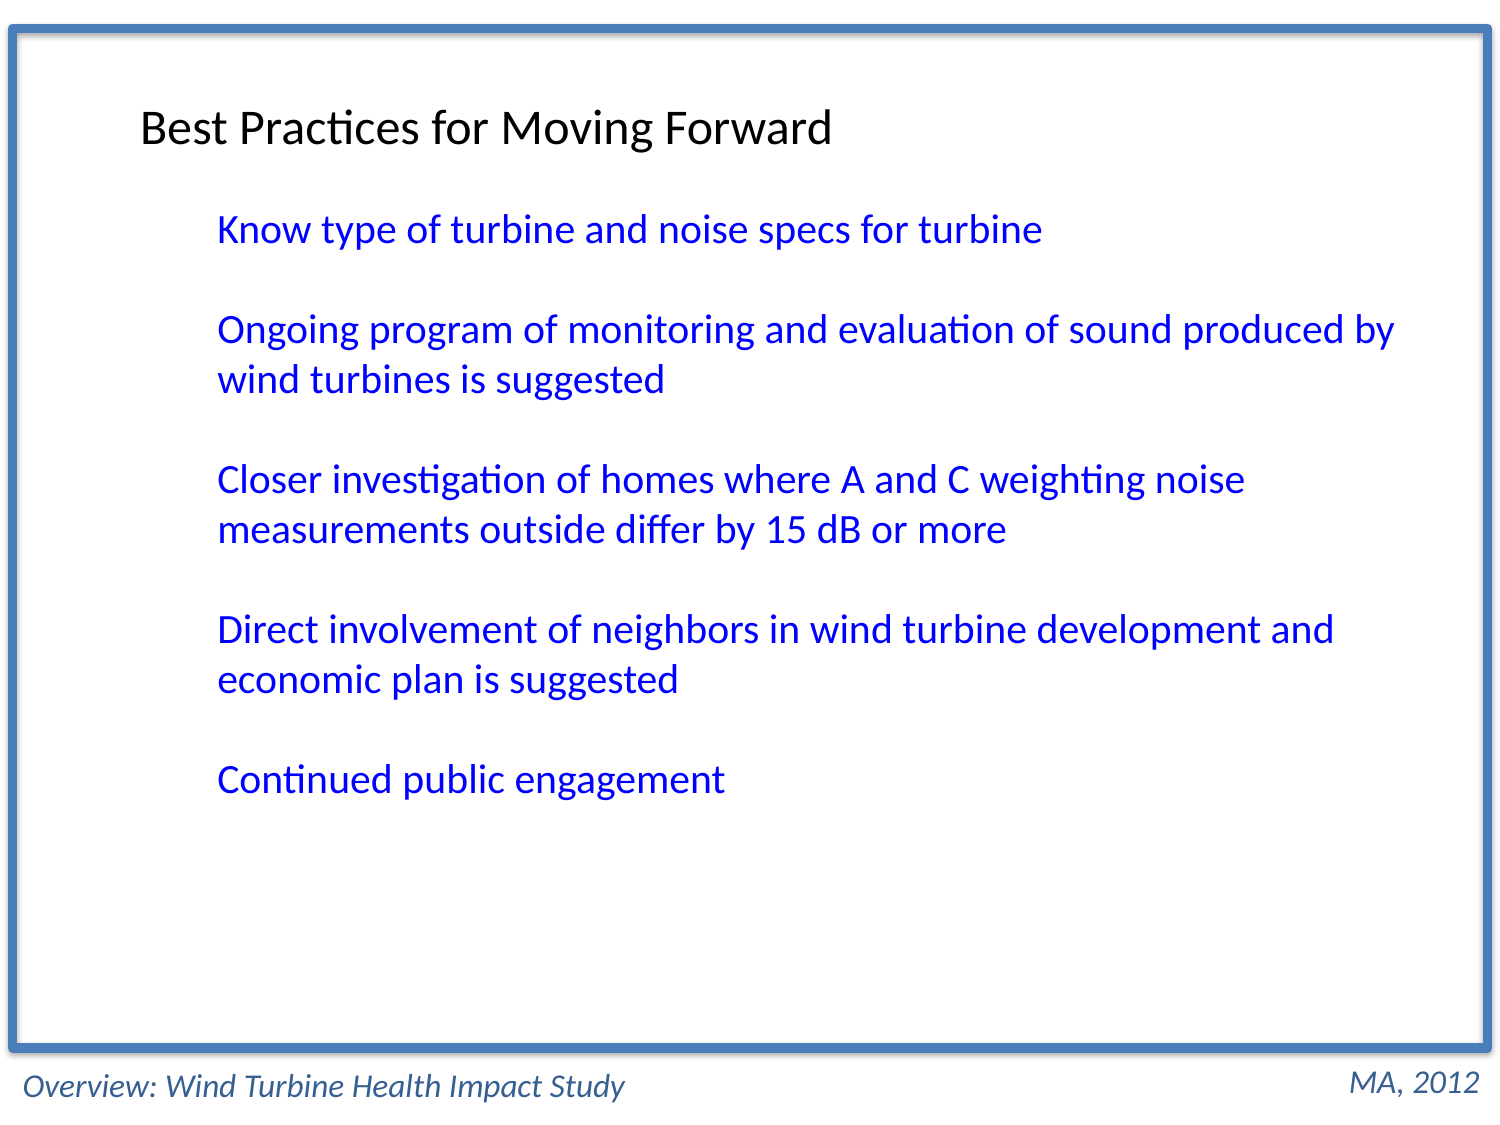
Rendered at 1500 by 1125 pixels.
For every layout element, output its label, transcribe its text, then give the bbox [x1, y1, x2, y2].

text_box Know type of turbine and noise specs for turbine Ongoing program of monitoring and evaluation of sound produced by wind turbines is suggested Closer investigation of homes where A and C weighting noise measurements outside differ by 15 dB or more Direct involvement of neighbors in wind turbine development and economic plan is suggested Continued public engagement [202, 194, 1450, 860]
text_box Overview: Wind Turbine Health Impact Study [8, 1057, 641, 1112]
text_box Best Practices for Moving Forward [125, 87, 860, 162]
text_box [12, 28, 1488, 1049]
text_box MA, 2012 [1334, 1053, 1495, 1108]
